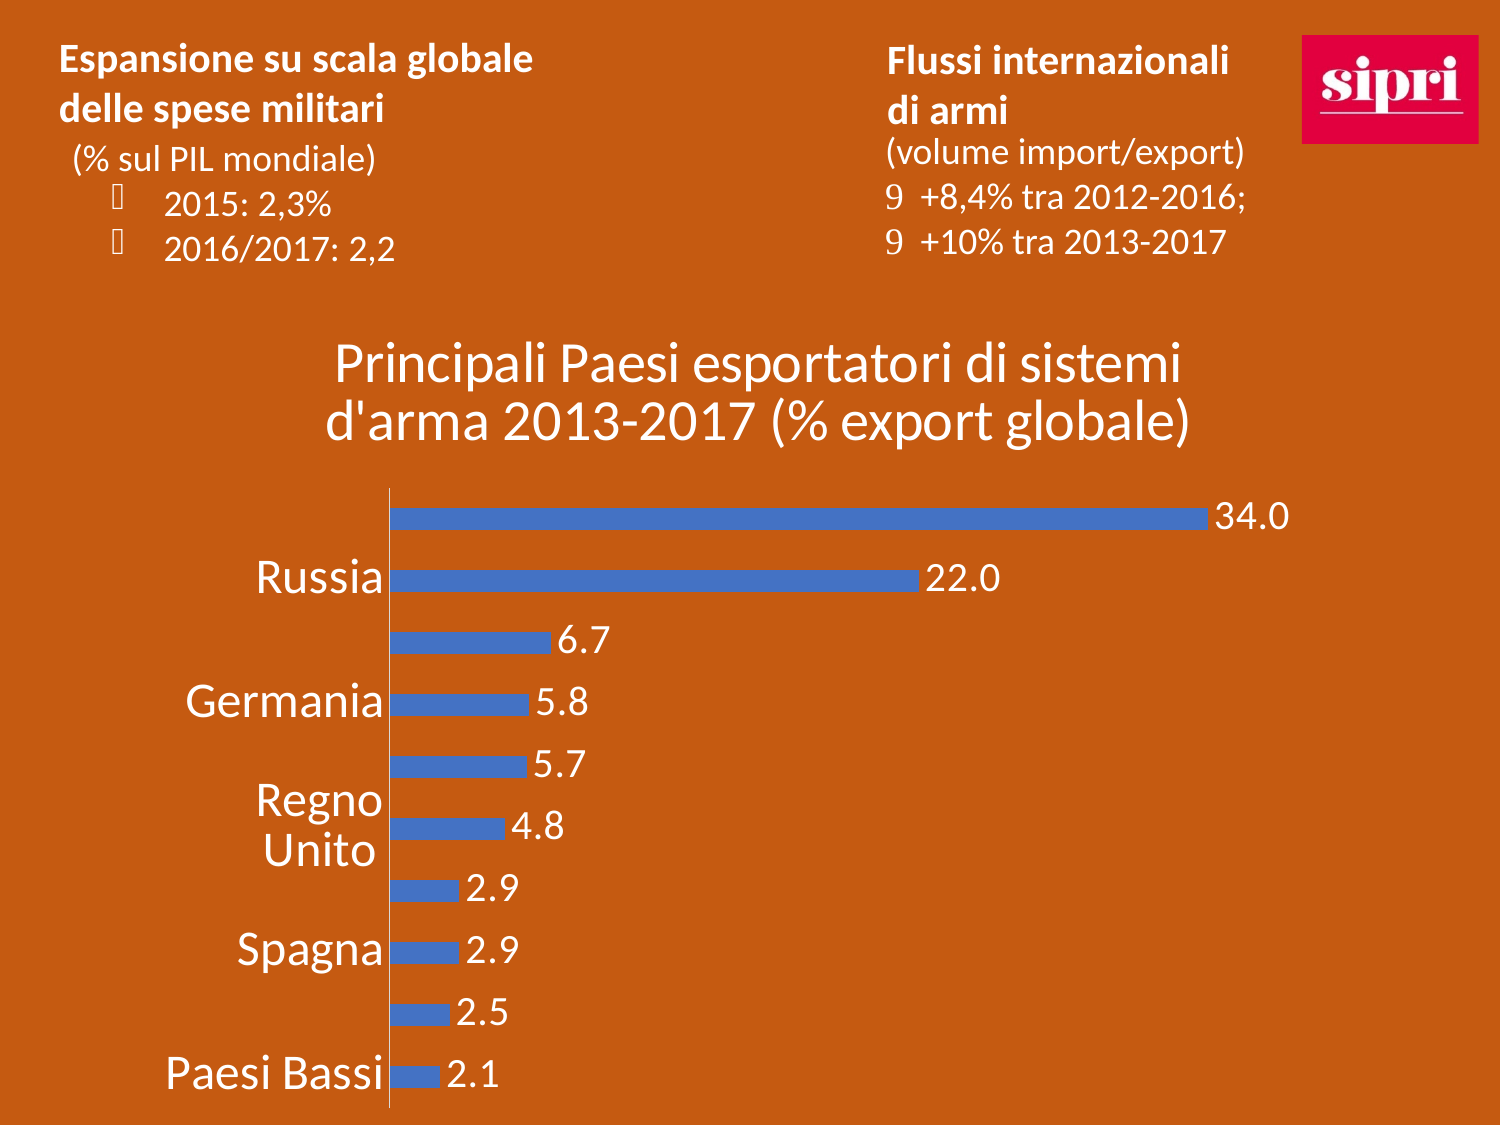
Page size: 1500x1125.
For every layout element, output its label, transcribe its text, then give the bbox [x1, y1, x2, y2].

picture [1301, 35, 1479, 144]
text_box Flussi internazionali di armi [872, 25, 1255, 119]
text_box (volume import/export)  +8,4% tra 2012-2016;  +10% tra 2013-2017 [870, 119, 1271, 296]
text_box Espansione su scala globale delle spese militari [44, 23, 559, 139]
text_box (% sul PIL mondiale) 2015: 2,3% 2016/2017: 2,2 [56, 126, 807, 276]
chart [140, 296, 1378, 1125]
